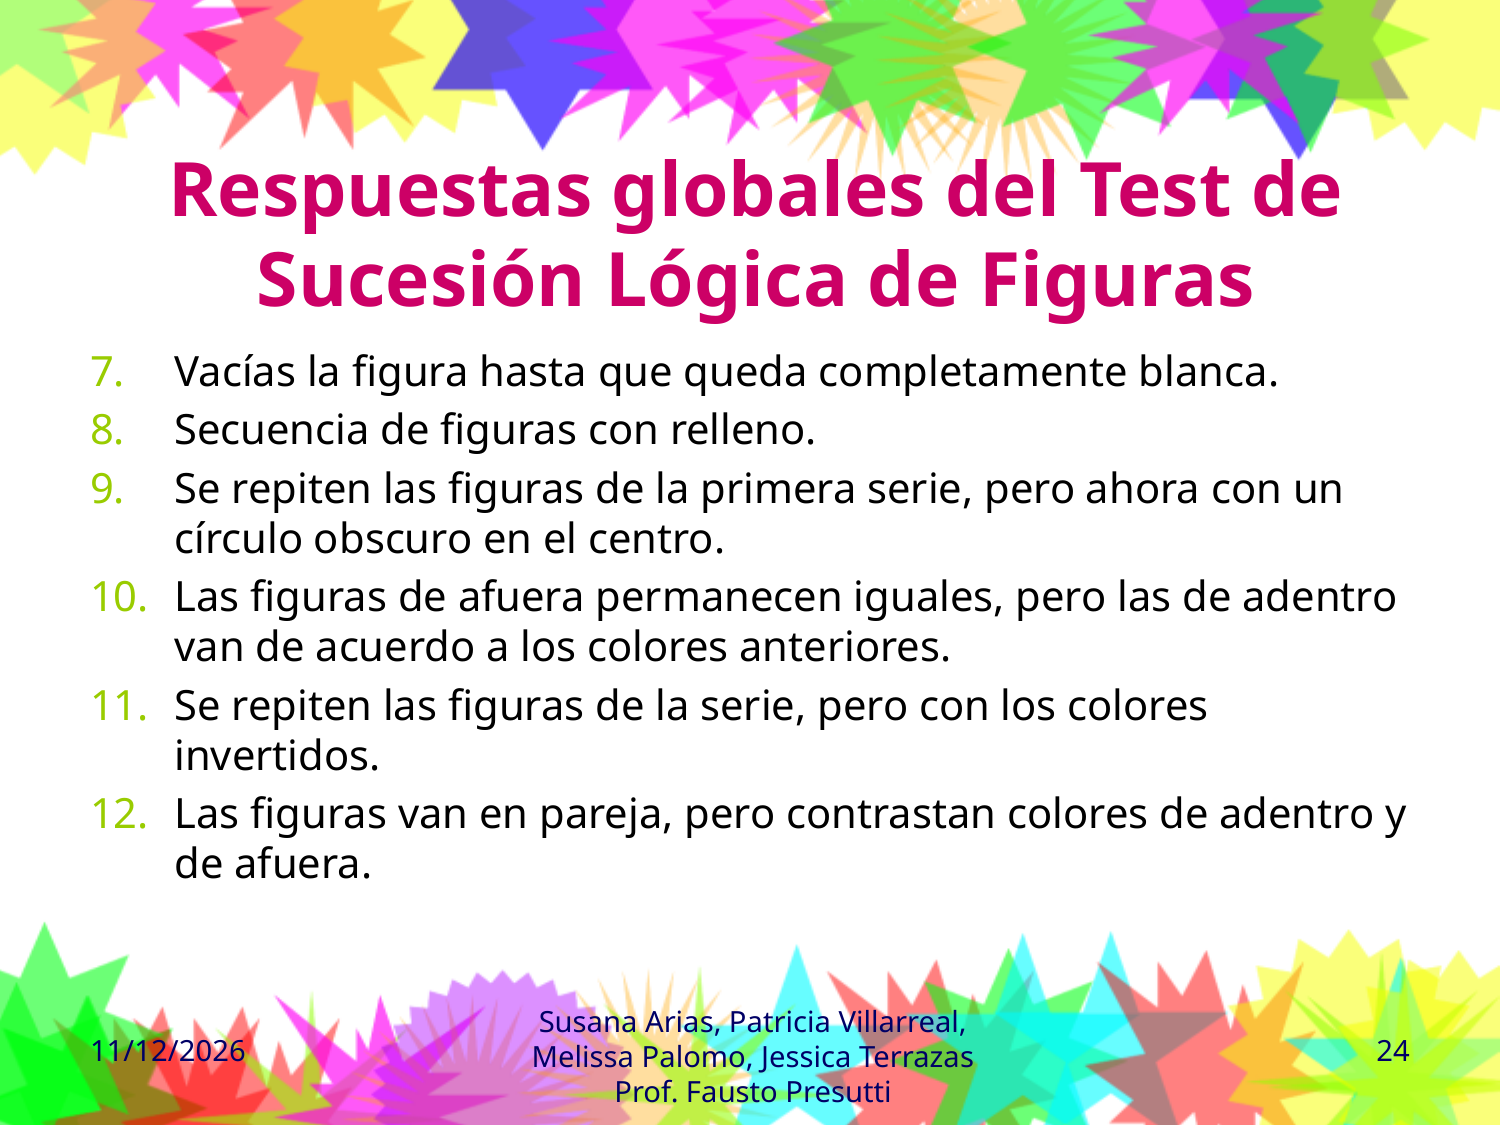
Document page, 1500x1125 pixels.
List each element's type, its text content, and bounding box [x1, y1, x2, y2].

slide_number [74, 1024, 426, 1103]
title Respuestas globales del Test de Sucesión Lógica de Figuras [74, 137, 1438, 326]
slide_number 24 [1074, 1024, 1426, 1103]
picture [0, 0, 1500, 1125]
footer Susana Arias, Patricia Villarreal, Melissa Palomo, Jessica Terrazas Prof. Fausto Presutti [515, 995, 991, 1075]
list Vacías la figura hasta que queda completamente blanca. Secuencia de figuras con relleno. Se repiten las figuras de la primera serie, pero ahora con un círculo obscuro en el centro. Las figuras de afuera permanecen iguales, pero las de adentro van de acuerdo a los colores anteriores. Se repiten las figuras de la serie, pero con los colores invertidos. Las figuras van en pareja, pero contrastan colores de adentro y de afuera. [74, 337, 1438, 988]
